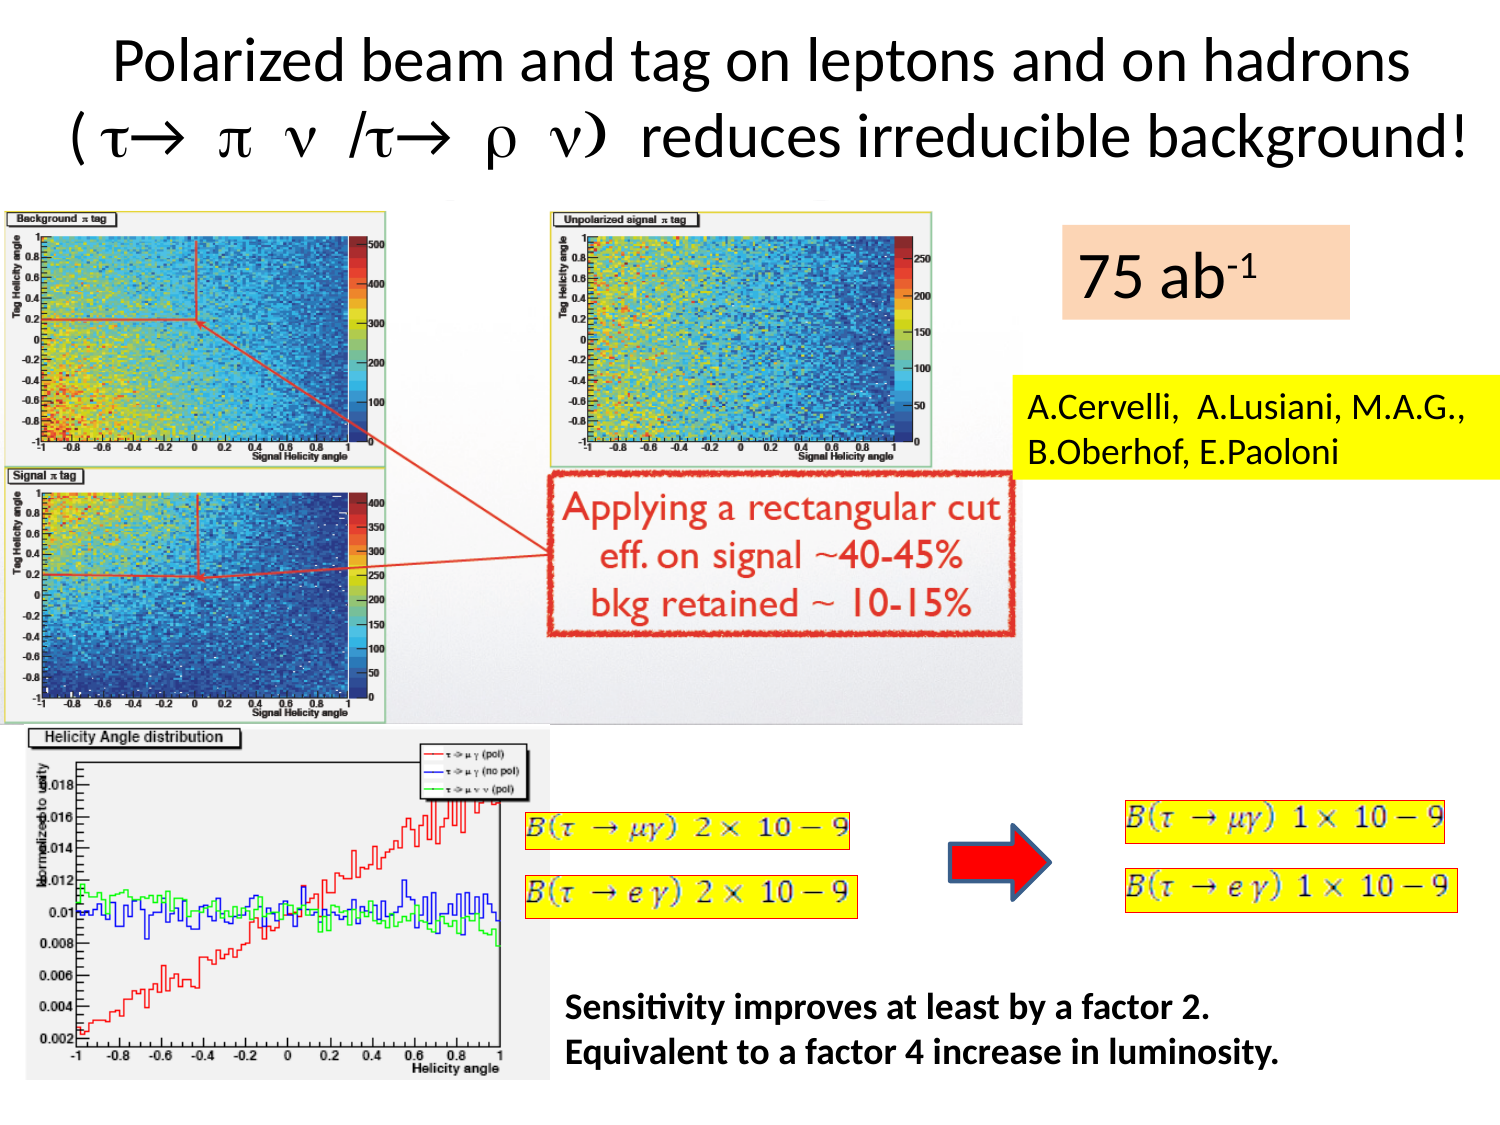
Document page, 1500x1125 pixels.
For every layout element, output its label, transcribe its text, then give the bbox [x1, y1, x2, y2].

picture [0, 199, 1023, 1080]
text_box Sensitivity improves at least by a factor 2. Equivalent to a factor 4 increase in luminosity. [554, 974, 1338, 1080]
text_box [524, 799, 1458, 919]
title Polarized beam and tag on leptons and on hadrons ( t→ p n /t→ r n) reduces irreducible background! [24, 0, 1500, 188]
text_box 75 ab-1 [1062, 224, 1350, 320]
text_box A.Cervelli, A.Lusiani, M.A.G., B.Oberhof, E.Paoloni [1027, 374, 1500, 480]
